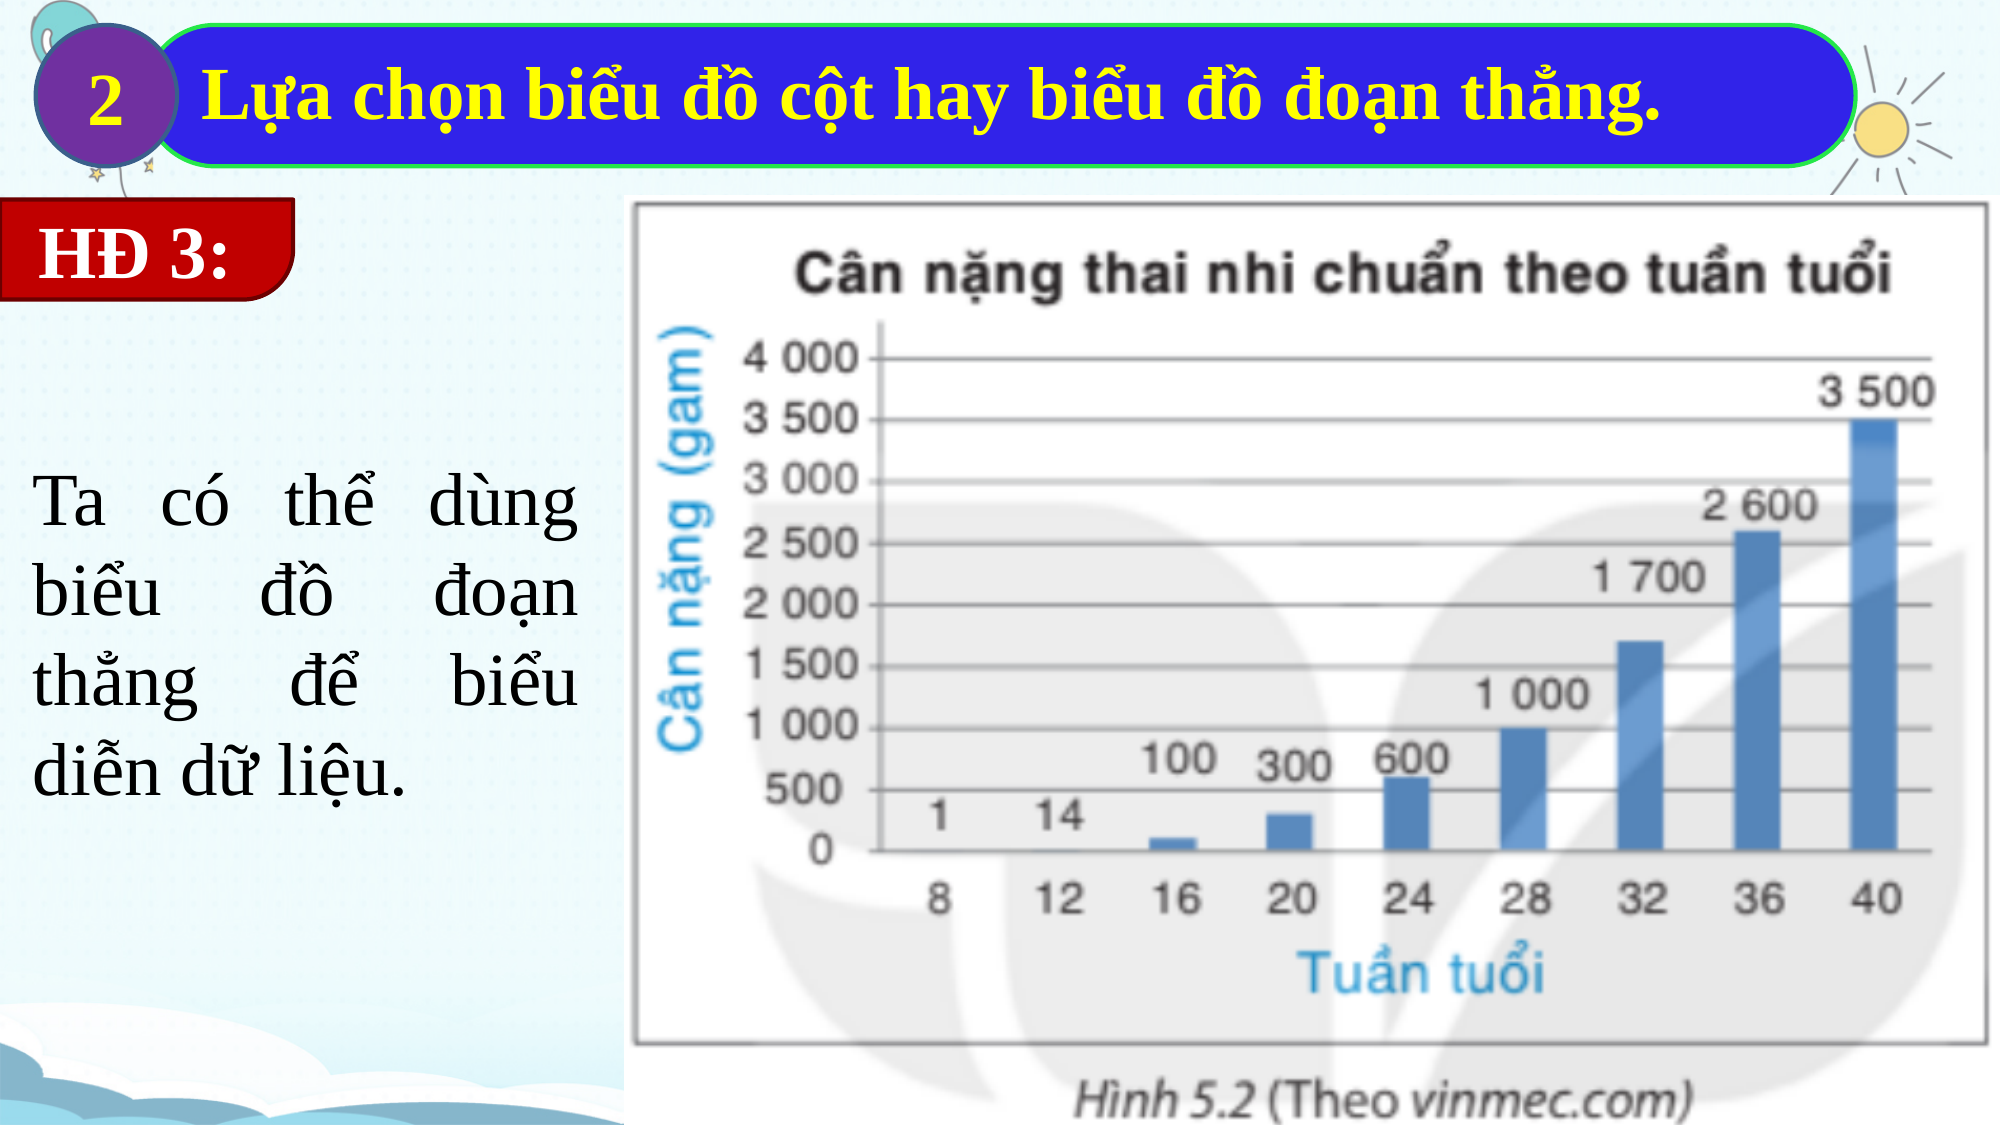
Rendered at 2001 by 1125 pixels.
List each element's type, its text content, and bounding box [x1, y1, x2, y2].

text_box Lựa chọn biểu đồ cột hay biểu đồ đoạn thẳng. [186, 37, 1814, 142]
text_box HĐ 3: [23, 195, 248, 301]
text_box [161, 22, 1858, 169]
text_box Ta có thể dùng biểu đồ đoạn thẳng để biểu diễn dữ liệu. [17, 443, 595, 819]
text_box [0, 197, 296, 302]
picture [624, 195, 2000, 1125]
text_box 2 [33, 22, 180, 169]
